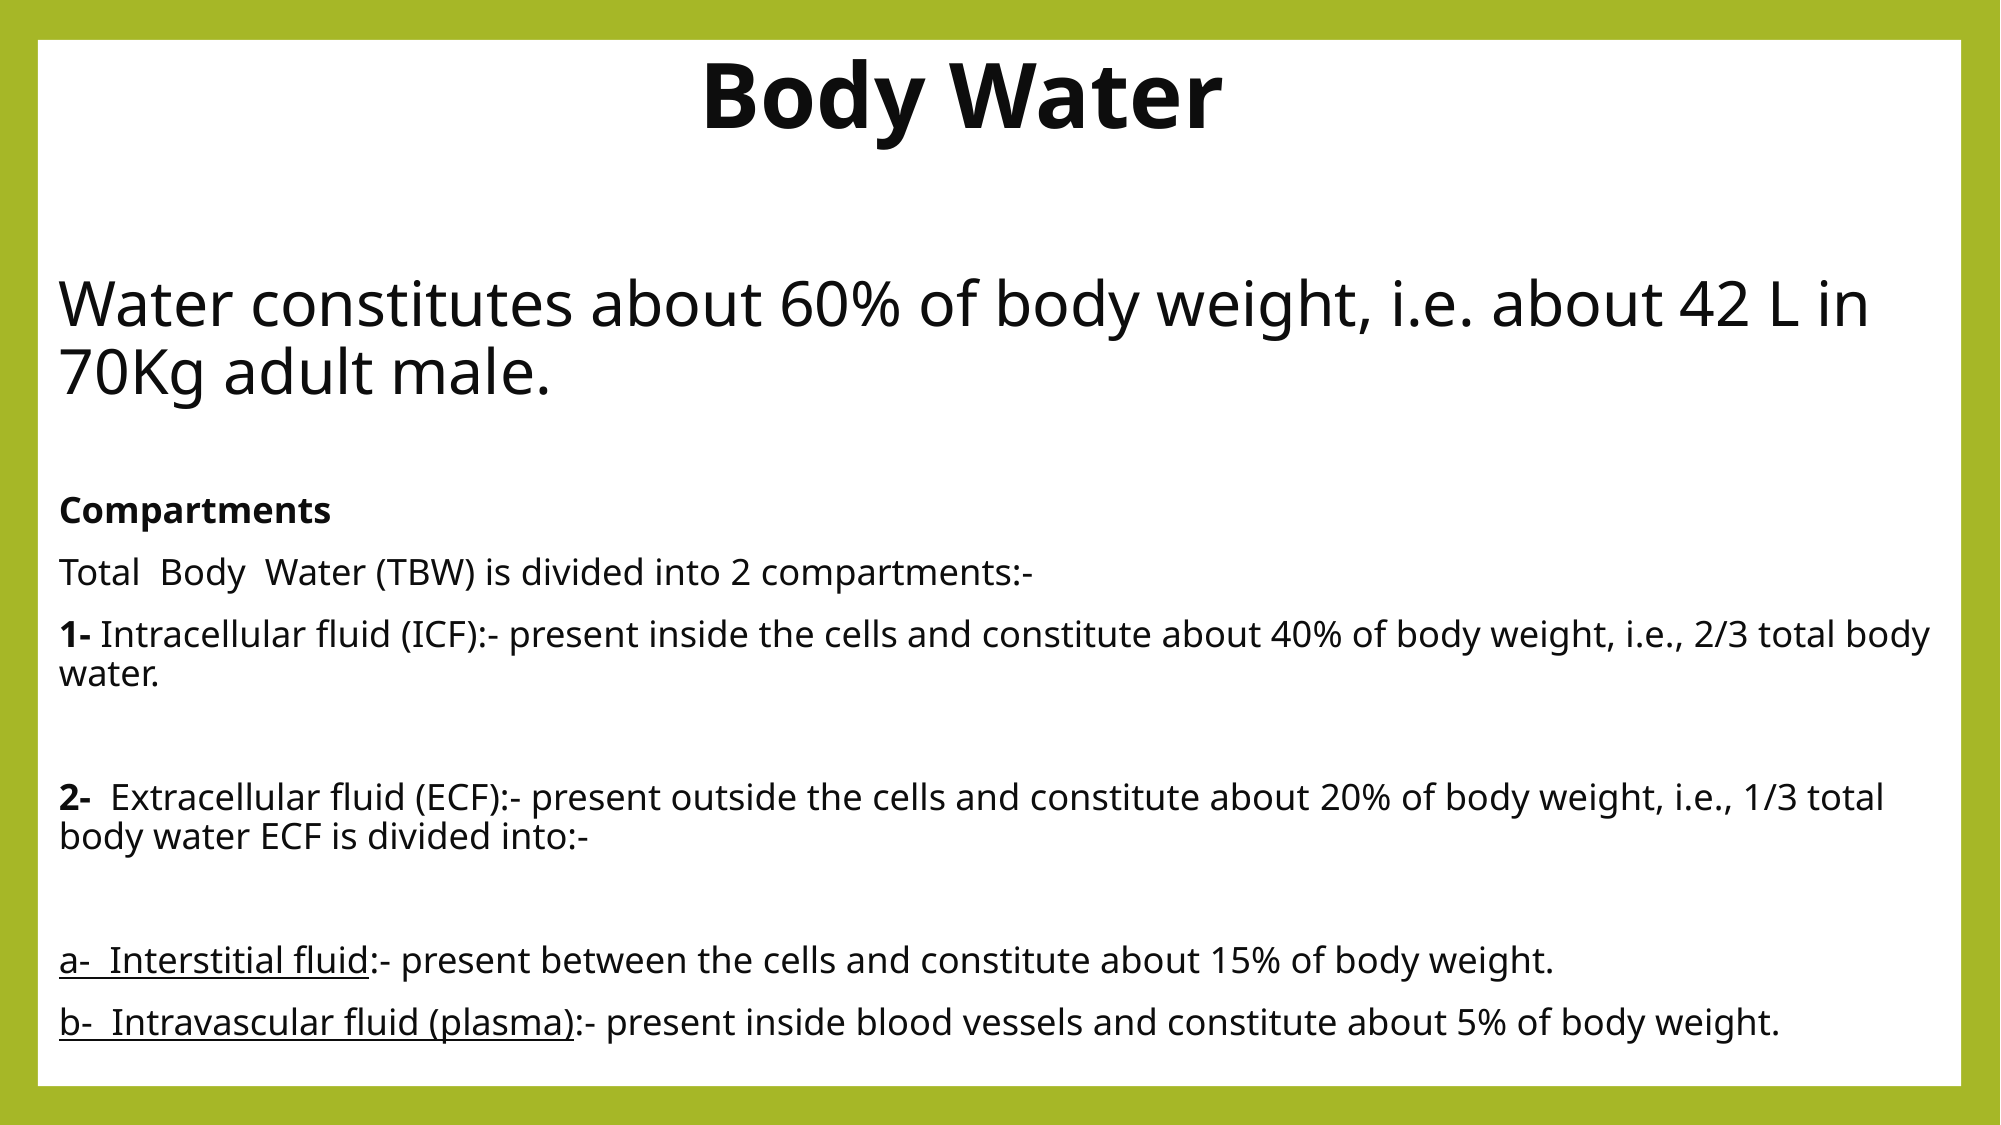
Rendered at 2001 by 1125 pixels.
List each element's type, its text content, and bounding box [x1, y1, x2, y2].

title Body Water [152, 42, 1773, 264]
list Water constitutes about 60% of body weight, i.e. about 42 L in 70Kg adult male. Compartments Total Body Water (TBW) is divided into 2 compartments:- 1- Intracellular fluid (ICF):- present inside the cells and constitute about 40% of body weight, i.e., 2/3 total body water. 2- Extracellular fluid (ECF):- present outside the cells and constitute about 20% of body weight, i.e., 1/3 total body water ECF is divided into:- a- Interstitial fluid:- present between the cells and constitute about 15% of body weight. b- Intravascular fluid (plasma):- present inside blood vessels and constitute about 5% of body weight. [43, 264, 1957, 1120]
